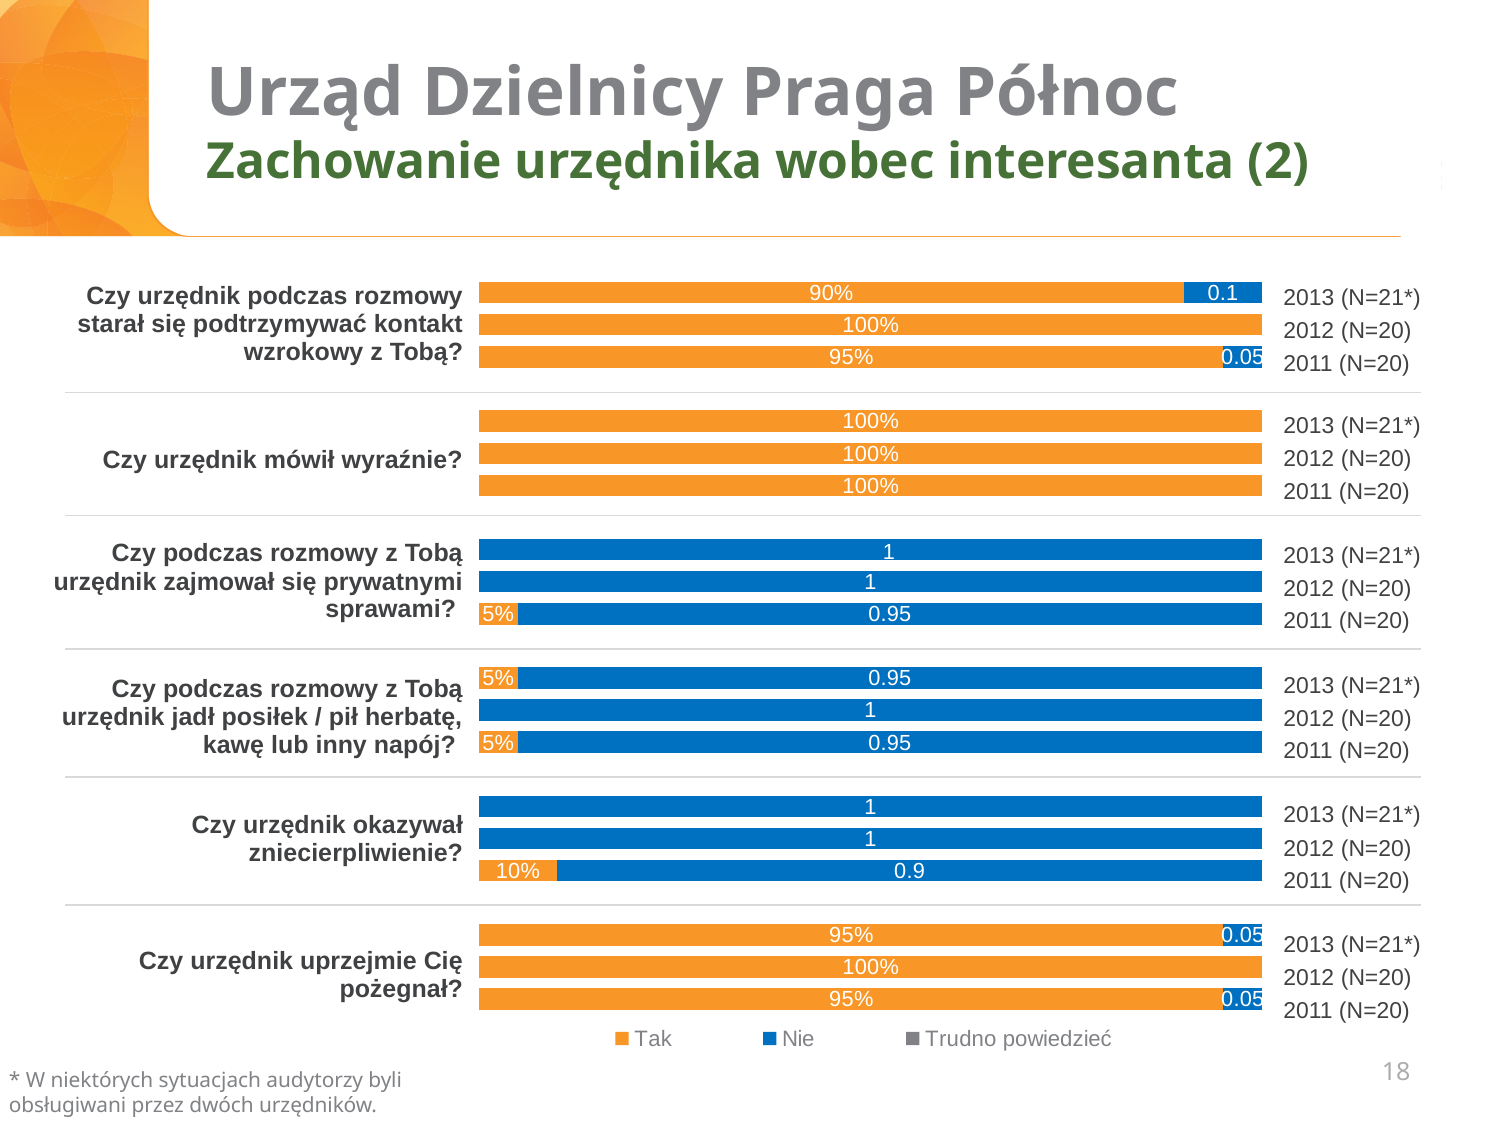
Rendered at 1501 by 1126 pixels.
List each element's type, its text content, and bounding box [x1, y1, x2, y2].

text_box 2013 (N=21*) 2012 (N=20) 2011 (N=20) [1270, 397, 1466, 527]
table_cell Czy podczas rozmowy z Tobą urzędnik jadł posiłek / pił herbatę, kawę lub inny napój? [18, 663, 473, 799]
chart [478, 393, 1265, 515]
chart [478, 516, 1265, 648]
text_box 2013 (N=21*) 2012 (N=20) 2011 (N=20) [1270, 527, 1466, 642]
text_box 2013 (N=21*) 2012 (N=20) 2011 (N=20) [1270, 917, 1466, 1031]
slide_number 18 [1075, 1042, 1426, 1103]
chart [478, 246, 1265, 392]
text_box 2013 (N=21*) 2012 (N=20) 2011 (N=20) [1270, 787, 1466, 901]
table_cell Czy urzędnik okazywał zniecierpliwienie? [18, 799, 473, 935]
table_header Czy urzędnik podczas rozmowy starał się podtrzymywać kontakt wzrokowy z Tobą? [18, 256, 473, 391]
chart [478, 906, 1265, 1063]
text_box 2013 (N=21*) 2012 (N=20) 2011 (N=20) [1270, 657, 1466, 771]
table_cell Czy podczas rozmowy z Tobą urzędnik zajmował się prywatnymi sprawami? [18, 527, 473, 663]
chart [478, 650, 1265, 776]
text_box 2013 (N=21*) 2012 (N=20) 2011 (N=20) [1270, 269, 1466, 397]
title Urząd Dzielnicy Praga Północ Zachowanie urzędnika wobec interesanta (2) [147, 0, 1442, 237]
chart [478, 778, 1265, 904]
table_cell Czy urzędnik uprzejmie Cię pożegnał? [18, 935, 478, 1071]
picture [0, 0, 147, 237]
table_cell Czy urzędnik mówił wyraźnie? [18, 391, 473, 527]
text_box * W niektórych sytuacjach audytorzy byli obsługiwani przez dwóch urzędników. [0, 1059, 443, 1125]
